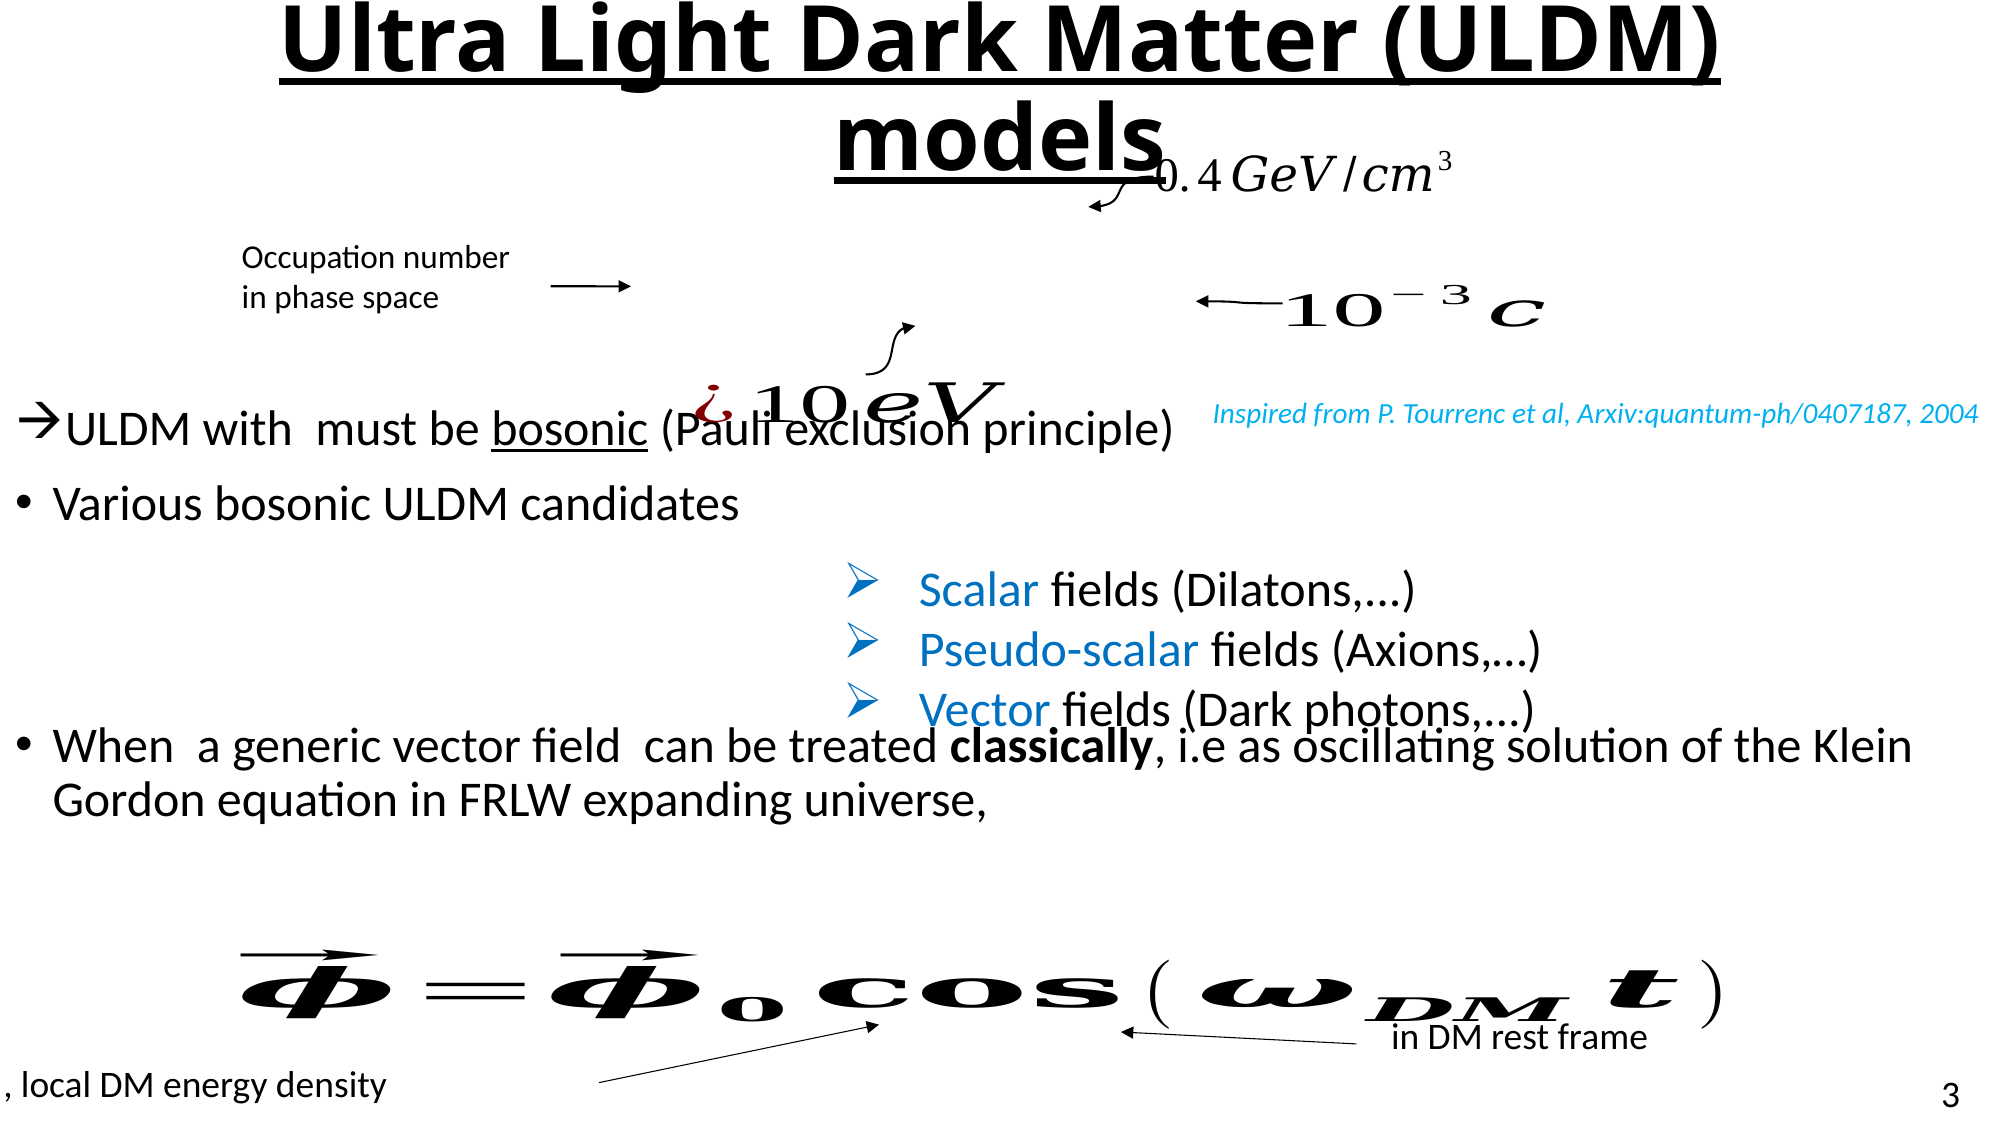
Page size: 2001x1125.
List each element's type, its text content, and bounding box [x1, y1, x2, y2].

text_box 3 [1926, 1062, 2000, 1123]
title Ultra Light Dark Matter (ULDM) models [137, 0, 1863, 200]
text_box Occupation number in phase space [226, 227, 549, 323]
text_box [1120, 1031, 1357, 1044]
text_box Inspired from P. Tourrenc et al, Arxiv:quantum-ph/0407187, 2004 [1095, 387, 2000, 438]
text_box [599, 1024, 879, 1084]
text_box Scalar fields (Dilatons,...) Pseudo-scalar fields (Axions,…) Vector fields (Dark photons,...) [829, 549, 1788, 744]
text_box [865, 325, 916, 375]
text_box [1088, 176, 1154, 207]
